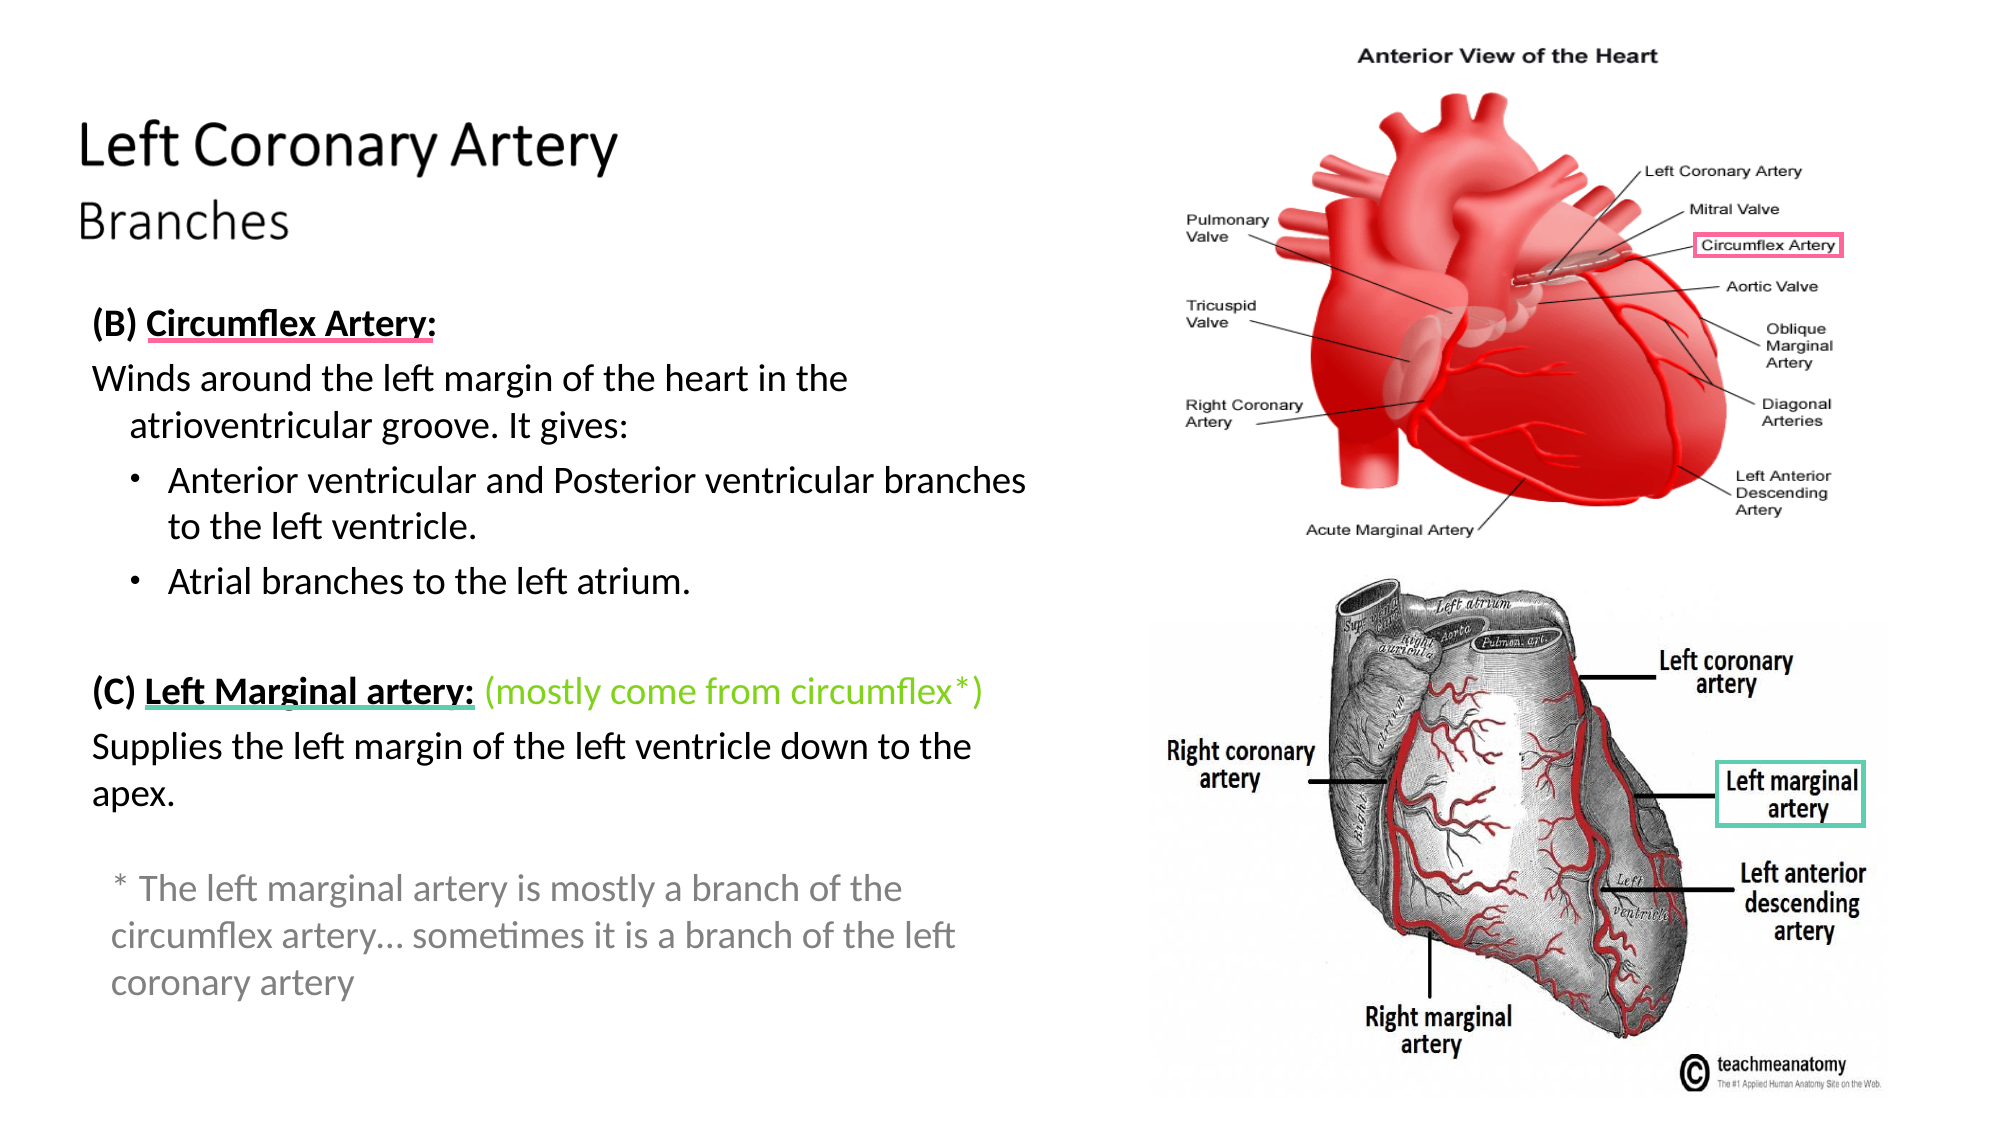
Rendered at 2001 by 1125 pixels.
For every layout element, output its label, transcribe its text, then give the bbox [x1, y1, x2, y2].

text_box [1150, 559, 1888, 1099]
text_box (B) Circumflex Artery: Winds around the left margin of the heart in the atrioventricular groove. It gives: Anterior ventricular and Posterior ventricular branches to the left ventricle. Atrial branches to the left atrium. (C) Left Marginal artery: (mostly come from circumflex*) Supplies the left margin of the left ventricle down to the apex. [77, 290, 1077, 822]
picture [35, 83, 658, 291]
text_box * The left marginal artery is mostly a branch of the circumflex artery… sometimes it is a branch of the left coronary artery [96, 855, 1058, 1011]
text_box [1172, 30, 1867, 551]
